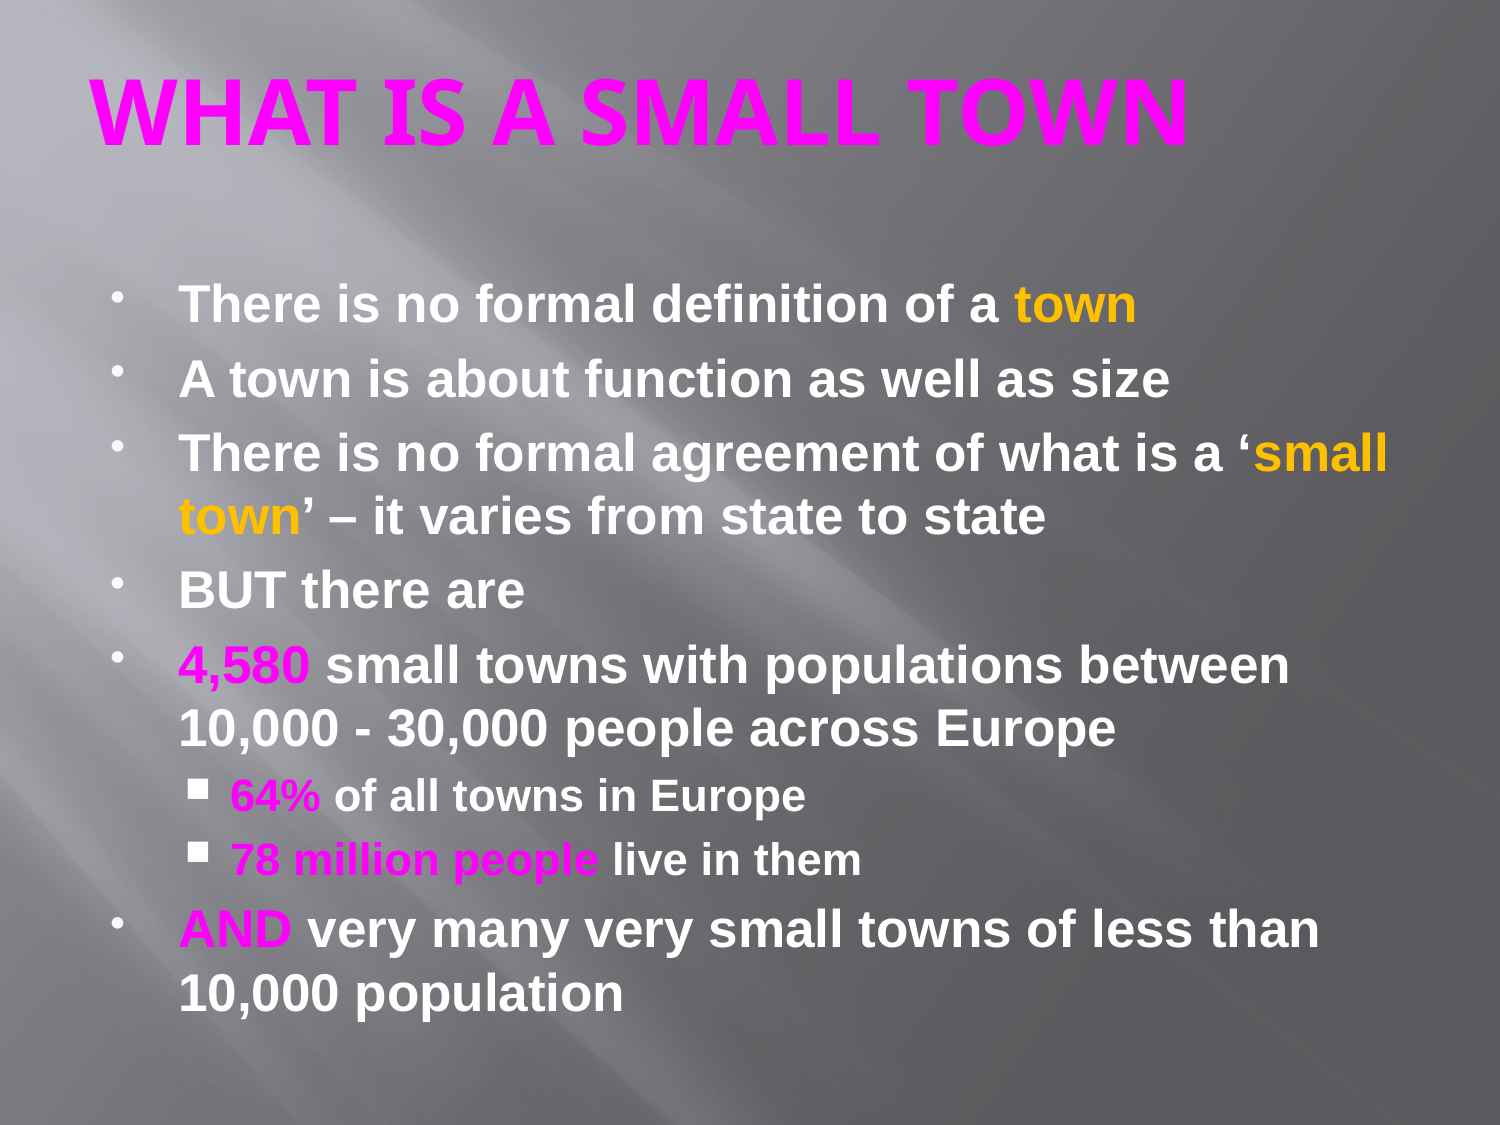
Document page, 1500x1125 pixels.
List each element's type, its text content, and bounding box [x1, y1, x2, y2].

list There is no formal definition of a town A town is about function as well as size There is no formal agreement of what is a ‘small town’ – it varies from state to state BUT there are 4,580 small towns with populations between 10,000 - 30,000 people across Europe 64% of all towns in Europe 78 million people live in them AND very many very small towns of less than 10,000 population [75, 262, 1425, 1035]
title WHAT IS A SMALL TOWN [75, 45, 1425, 233]
